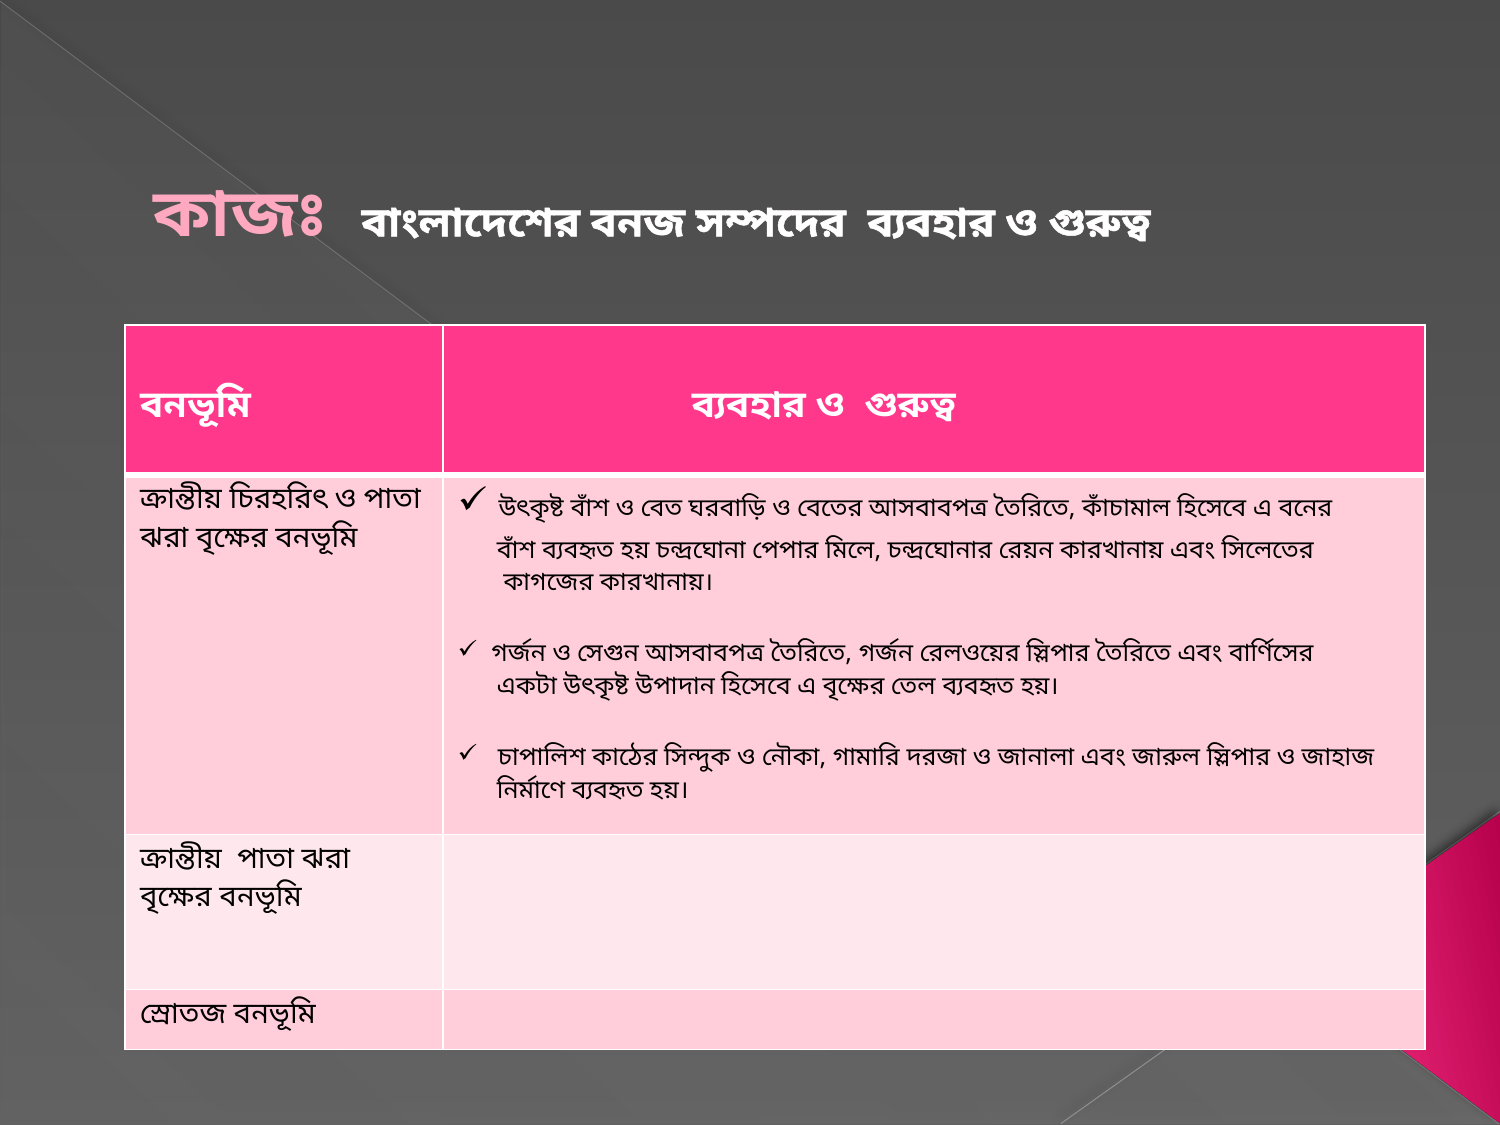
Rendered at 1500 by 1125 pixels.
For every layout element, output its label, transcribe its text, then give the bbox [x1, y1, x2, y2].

table_cell ক্রান্তীয় চিরহরিৎ ও পাতা ঝরা বৃক্ষের বনভূমি [126, 478, 442, 834]
table_cell স্রোতজ বনভূমি [126, 990, 442, 1049]
table_cell উৎকৃষ্ট বাঁশ ও বেত ঘরবাড়ি ও বেতের আসবাবপত্র তৈরিতে, কাঁচামাল হিসেবে এ বনের বাঁশ ব্যবহৃত হয় চন্দ্রঘোনা পেপার মিলে, চন্দ্রঘোনার রেয়ন কারখানায় এবং সিলেতের কাগজের কারখানায়। গর্জন ও সেগুন আসবাবপত্র তৈরিতে, গর্জন রেলওয়ের স্লিপার তৈরিতে এবং বার্ণিসের একটা উৎকৃষ্ট উপাদান হিসেবে এ বৃক্ষের তেল ব্যবহৃত হয়। চাপালিশ কাঠের সিন্দুক ও নৌকা, গামারি দরজা ও জানালা এবং জারুল স্লিপার ও জাহাজ নির্মাণে ব্যবহৃত হয়। এ বনের পশু ও এদের চামড়া, শিং ও দাঁতের যথেষ্ট ব্যবহারিক ও বাণিজ্যিক গুরুত্ব রয়েছে। [444, 478, 1424, 834]
text_box কাজঃ বাংলাদেশের বনজ সম্পদের ব্যবহার ও গুরুত্ব [99, 162, 1425, 258]
table_cell [444, 990, 1424, 1049]
table_cell ক্রান্তীয় পাতা ঝরা বৃক্ষের বনভূমি [126, 835, 442, 989]
table_cell [444, 835, 1424, 989]
table_header ব্যবহার ও গুরুত্ব [444, 326, 1424, 472]
table_header বনভূমি [126, 326, 442, 472]
